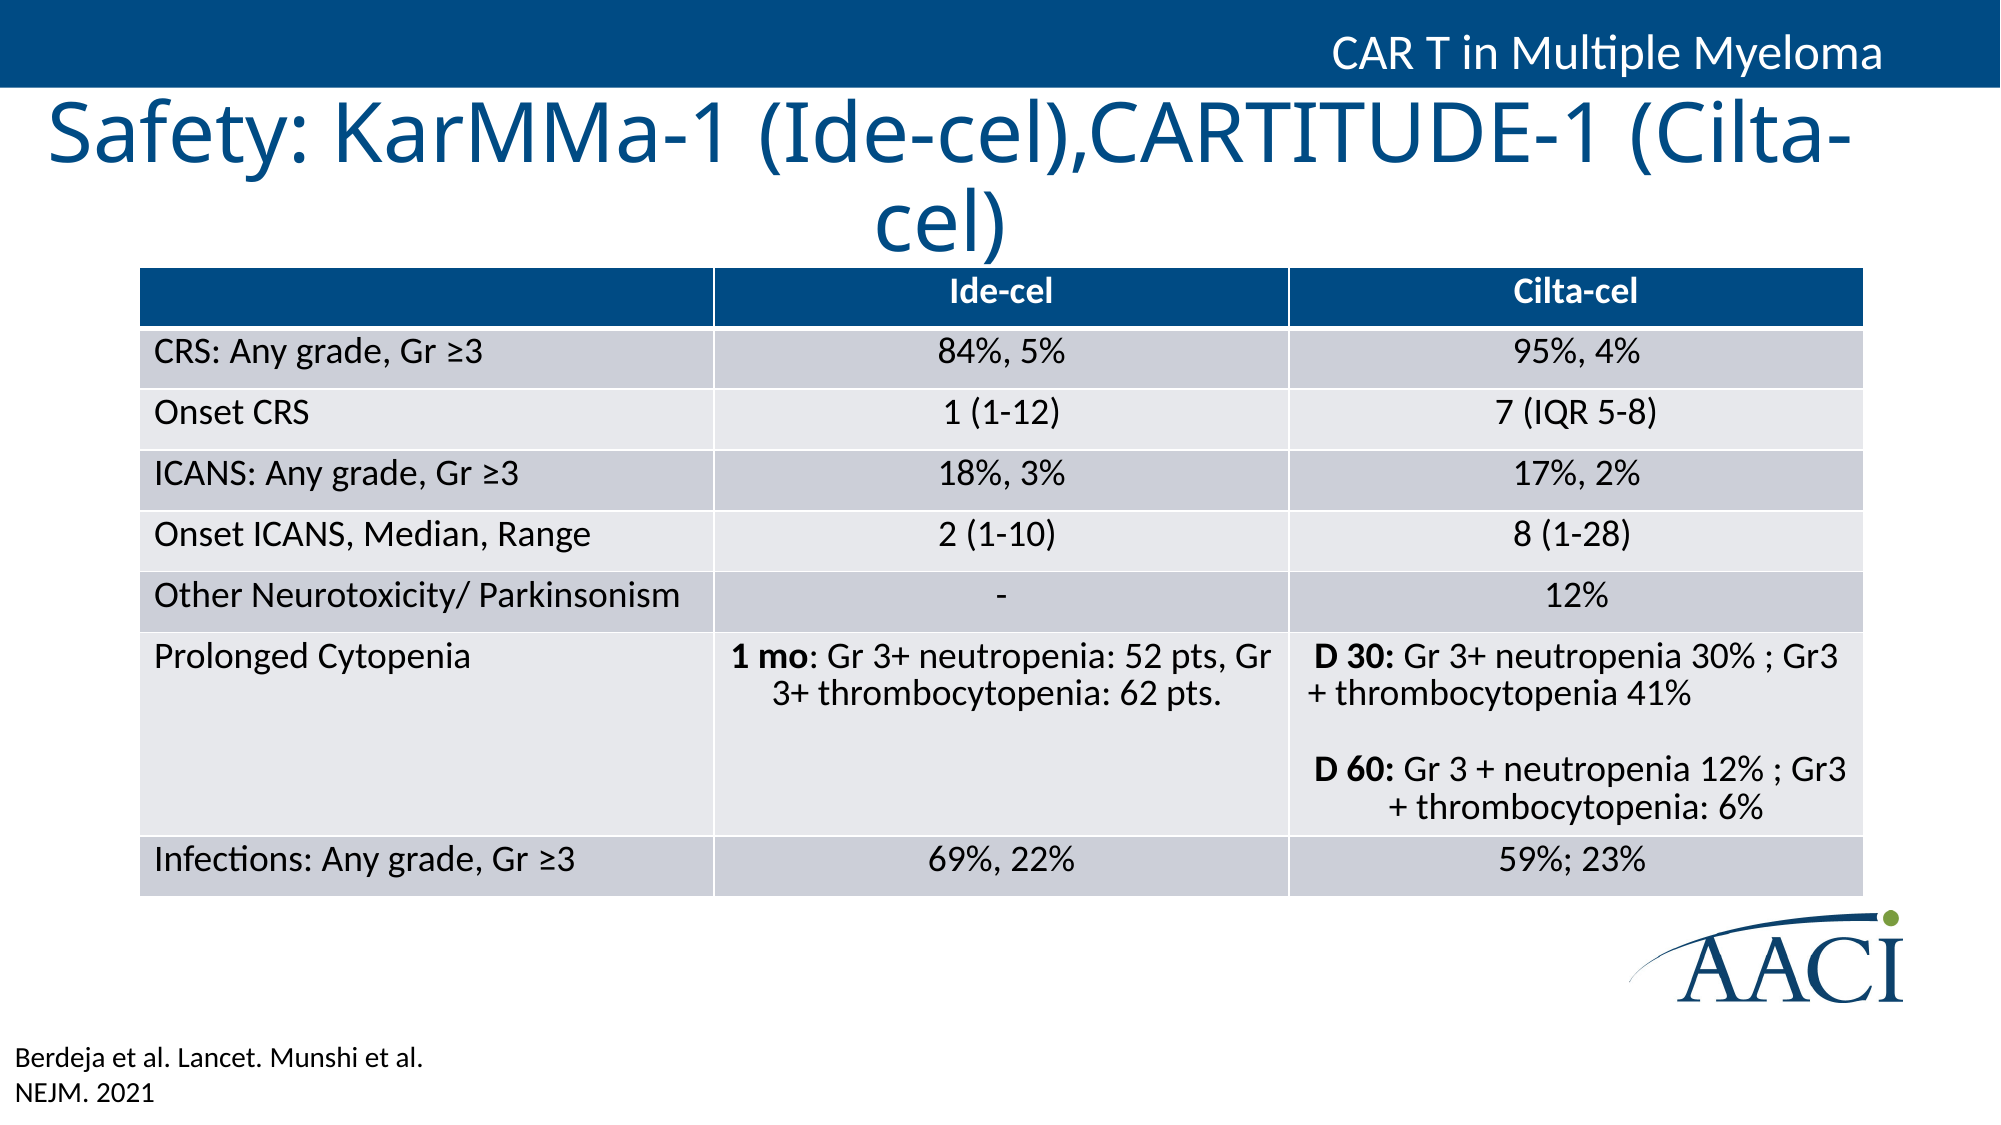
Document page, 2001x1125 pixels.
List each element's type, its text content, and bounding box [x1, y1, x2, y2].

picture [1629, 910, 1903, 1003]
table_cell ICANS: Any grade, Gr ≥3 [140, 451, 713, 510]
table_cell 59%; 23% [1290, 837, 1863, 896]
table_cell 17%, 2% [1290, 451, 1863, 510]
text_box Berdeja et al. Lancet. Munshi et al. NEJM. 2021 [0, 1031, 452, 1116]
table_cell Onset ICANS, Median, Range [140, 512, 713, 571]
table_cell 18%, 3% [715, 451, 1288, 510]
table_cell - [715, 572, 1288, 632]
table_header Cilta-cel [1290, 268, 1863, 326]
table_cell Infections: Any grade, Gr ≥3 [140, 837, 713, 896]
table_cell Other Neurotoxicity/ Parkinsonism [140, 572, 713, 632]
table_header Ide-cel [715, 268, 1288, 326]
table_cell 69%, 22% [715, 837, 1288, 896]
table_cell 8 (1-28) [1290, 512, 1863, 571]
table_header [140, 268, 713, 326]
text_box CAR T in Multiple Myeloma [956, 11, 1900, 87]
table_cell 1 (1-12) [715, 390, 1288, 449]
table_cell CRS: Any grade, Gr ≥3 [140, 331, 713, 388]
text_box [0, 0, 2000, 89]
table_cell 1 mo: Gr 3+ neutropenia: 52 pts, Gr 3+ thrombocytopenia: 62 pts. [715, 633, 1288, 835]
table_cell Onset CRS [140, 390, 713, 449]
title Safety: KarMMa-1 (Ide-cel),CARTITUDE-1 (Cilta-cel) [0, 89, 1903, 268]
table_cell 7 (IQR 5-8) [1290, 390, 1863, 449]
table_cell Prolonged Cytopenia [140, 633, 713, 835]
table_cell D 30: Gr 3+ neutropenia 30% ; Gr3 + thrombocytopenia 41% D 60: Gr 3 + neutropenia 12% ; Gr3 + thrombocytopenia: 6% [1290, 633, 1863, 835]
table_cell 12% [1290, 572, 1863, 632]
table_cell 2 (1-10) [715, 512, 1288, 571]
table_cell 95%, 4% [1290, 331, 1863, 388]
table_cell 84%, 5% [715, 331, 1288, 388]
